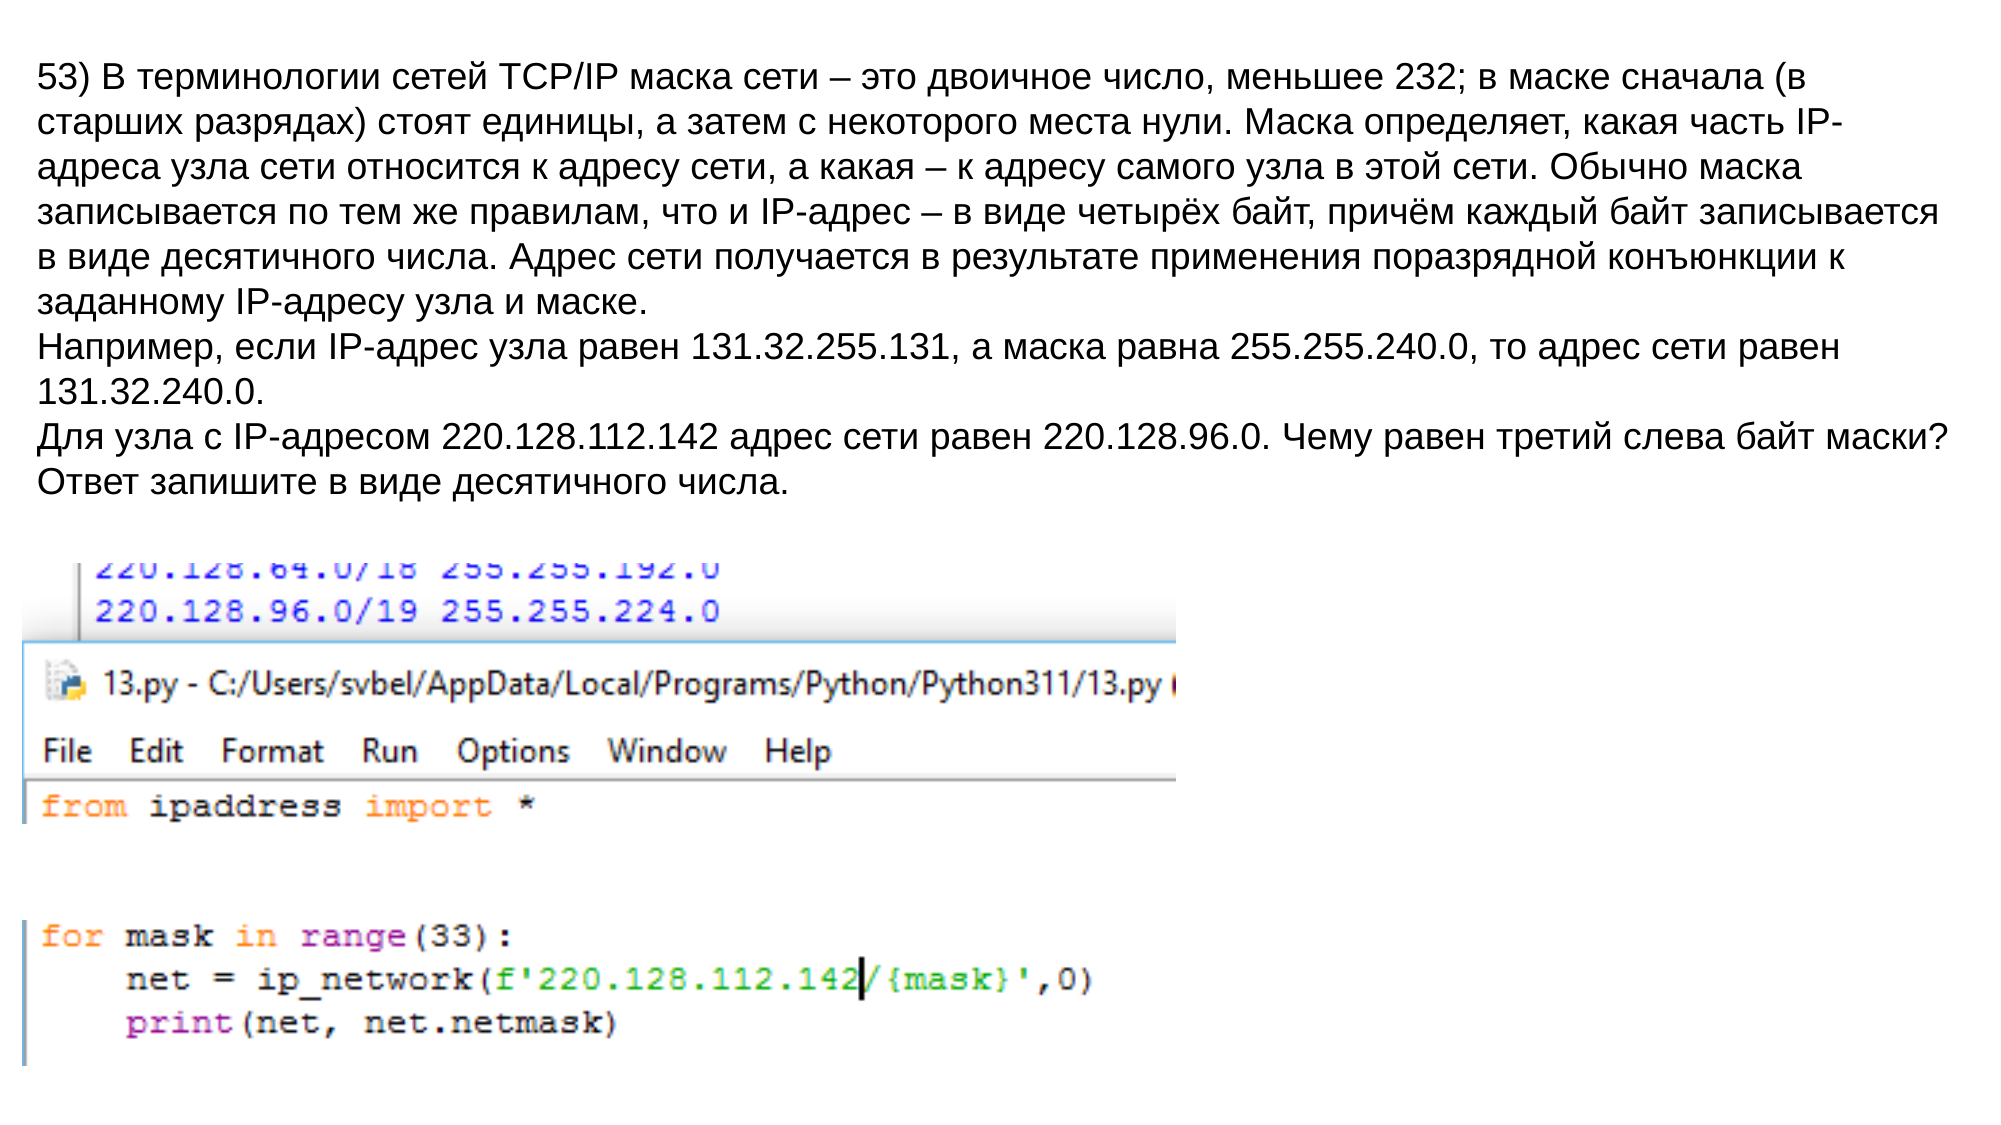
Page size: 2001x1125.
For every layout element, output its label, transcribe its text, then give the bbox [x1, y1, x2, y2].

picture [21, 562, 1177, 1066]
text_box 53) В терминологии сетей TCP/IP маска сети – это двоичное число, меньшее 232; в маске сначала (в старших разрядах) стоят единицы, а затем с некоторого места нули. Маска определяет, какая часть IP-адреса узла сети относится к адресу сети, а какая – к адресу самого узла в этой сети. Обычно маска записывается по тем же правилам, что и IP-адрес – в виде четырёх байт, причём каждый байт записывается в виде десятичного числа. Адрес сети получается в результате применения поразрядной конъюнкции к заданному IP-адресу узла и маске. Например, если IP-адрес узла равен 131.32.255.131, а маска равна 255.255.240.0, то адрес сети равен 131.32.240.0. Для узла с IP-адресом 220.128.112.142 адрес сети равен 220.128.96.0. Чему равен третий слева байт маски? Ответ запишите в виде десятичного числа. [22, 44, 1970, 510]
